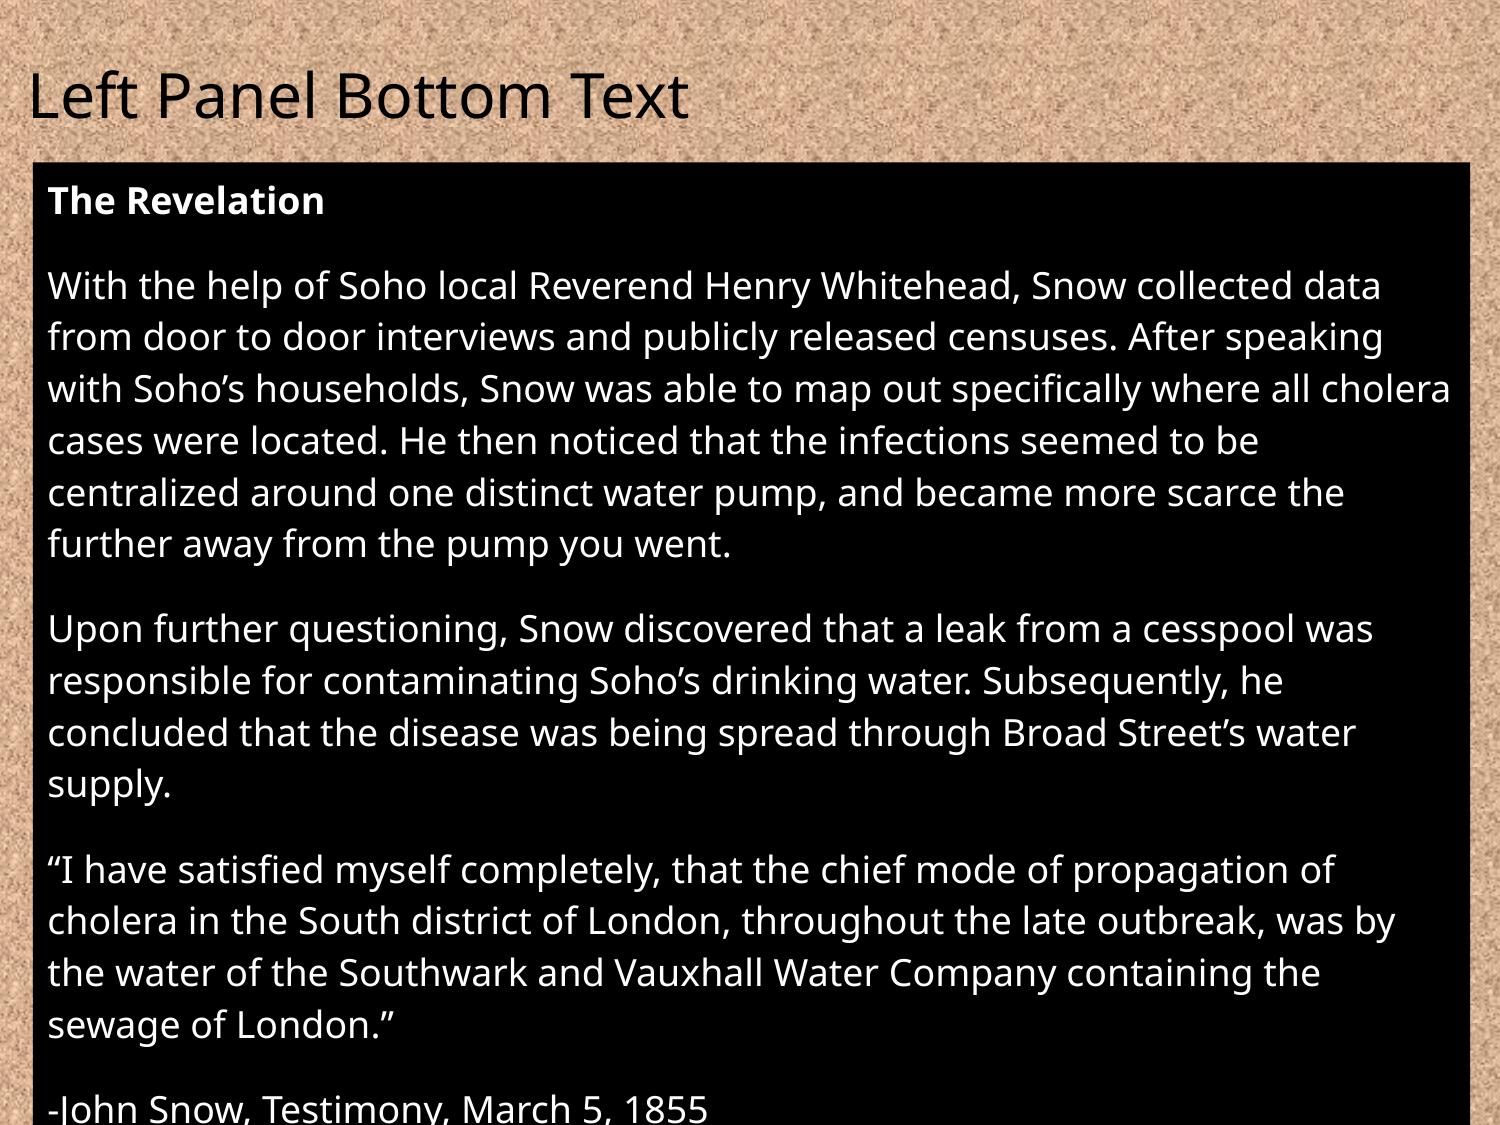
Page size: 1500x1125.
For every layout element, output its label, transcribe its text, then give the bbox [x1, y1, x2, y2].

title Left Panel Bottom Text [12, 0, 1363, 188]
text_box The Revelation With the help of Soho local Reverend Henry Whitehead, Snow collected data from door to door interviews and publicly released censuses. After speaking with Soho’s households, Snow was able to map out specifically where all cholera cases were located. He then noticed that the infections seemed to be centralized around one distinct water pump, and became more scarce the further away from the pump you went. Upon further questioning, Snow discovered that a leak from a cesspool was responsible for contaminating Soho’s drinking water. Subsequently, he concluded that the disease was being spread through Broad Street’s water supply. “I have satisfied myself completely, that the chief mode of propagation of cholera in the South district of London, throughout the late outbreak, was by the water of the Southwark and Vauxhall Water Company containing the sewage of London.” -John Snow, Testimony, March 5, 1855 [32, 162, 1471, 1125]
